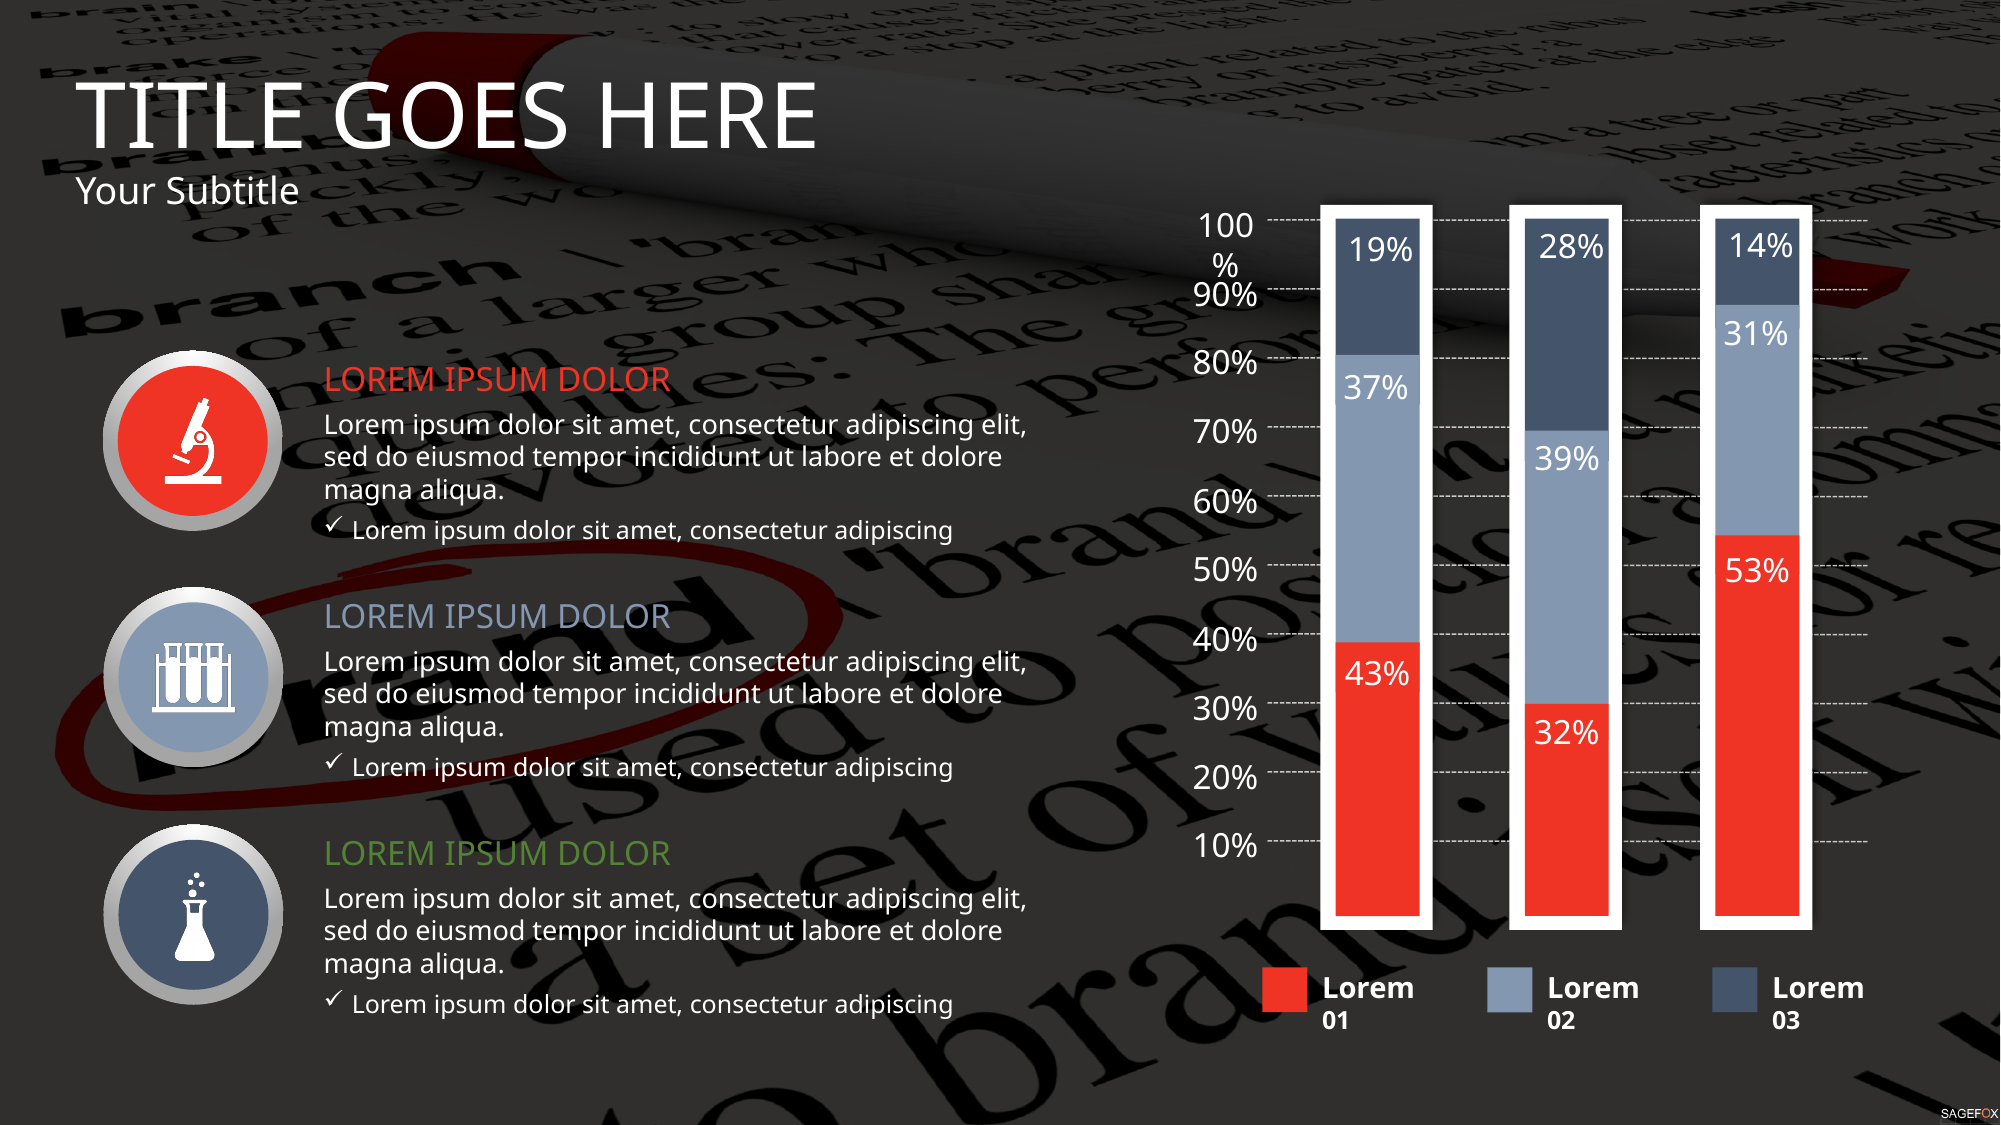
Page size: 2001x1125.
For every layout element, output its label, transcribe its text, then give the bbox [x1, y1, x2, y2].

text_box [1802, 219, 1868, 842]
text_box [1278, 219, 1335, 842]
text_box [102, 350, 283, 531]
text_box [1332, 642, 1423, 917]
text_box [1508, 842, 1623, 931]
text_box TITLE GOES HERE Your Subtitle [60, 49, 1036, 220]
text_box LOREM IPSUM DOLOR Lorem ipsum dolor sit amet, consectetur adipiscing elit, sed do eiusmod tempor incididunt ut labore et dolore magna aliqua. Lorem ipsum dolor sit amet, consectetur adipiscing [308, 825, 1069, 1026]
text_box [1612, 219, 1715, 842]
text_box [1521, 703, 1612, 916]
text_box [1487, 959, 1683, 1013]
text_box LOREM IPSUM DOLOR Lorem ipsum dolor sit amet, consectetur adipiscing elit, sed do eiusmod tempor incididunt ut labore et dolore magna aliqua. Lorem ipsum dolor sit amet, consectetur adipiscing [308, 351, 1069, 552]
text_box [1699, 842, 1813, 931]
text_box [1331, 354, 1422, 693]
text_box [1524, 218, 1617, 461]
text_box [103, 587, 284, 768]
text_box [1335, 218, 1426, 405]
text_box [1715, 218, 1806, 329]
text_box [1319, 204, 1434, 219]
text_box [103, 824, 284, 1005]
picture [0, 0, 2001, 1125]
text_box [1319, 842, 1434, 931]
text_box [1172, 197, 1278, 873]
text_box [1508, 204, 1623, 219]
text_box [1422, 219, 1524, 842]
text_box LOREM IPSUM DOLOR Lorem ipsum dolor sit amet, consectetur adipiscing elit, sed do eiusmod tempor incididunt ut labore et dolore magna aliqua. Lorem ipsum dolor sit amet, consectetur adipiscing [308, 588, 1069, 789]
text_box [1711, 304, 1802, 575]
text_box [1262, 959, 1458, 1013]
text_box [1699, 204, 1813, 219]
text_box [1712, 959, 1908, 1013]
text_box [1522, 430, 1613, 740]
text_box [1712, 535, 1803, 916]
